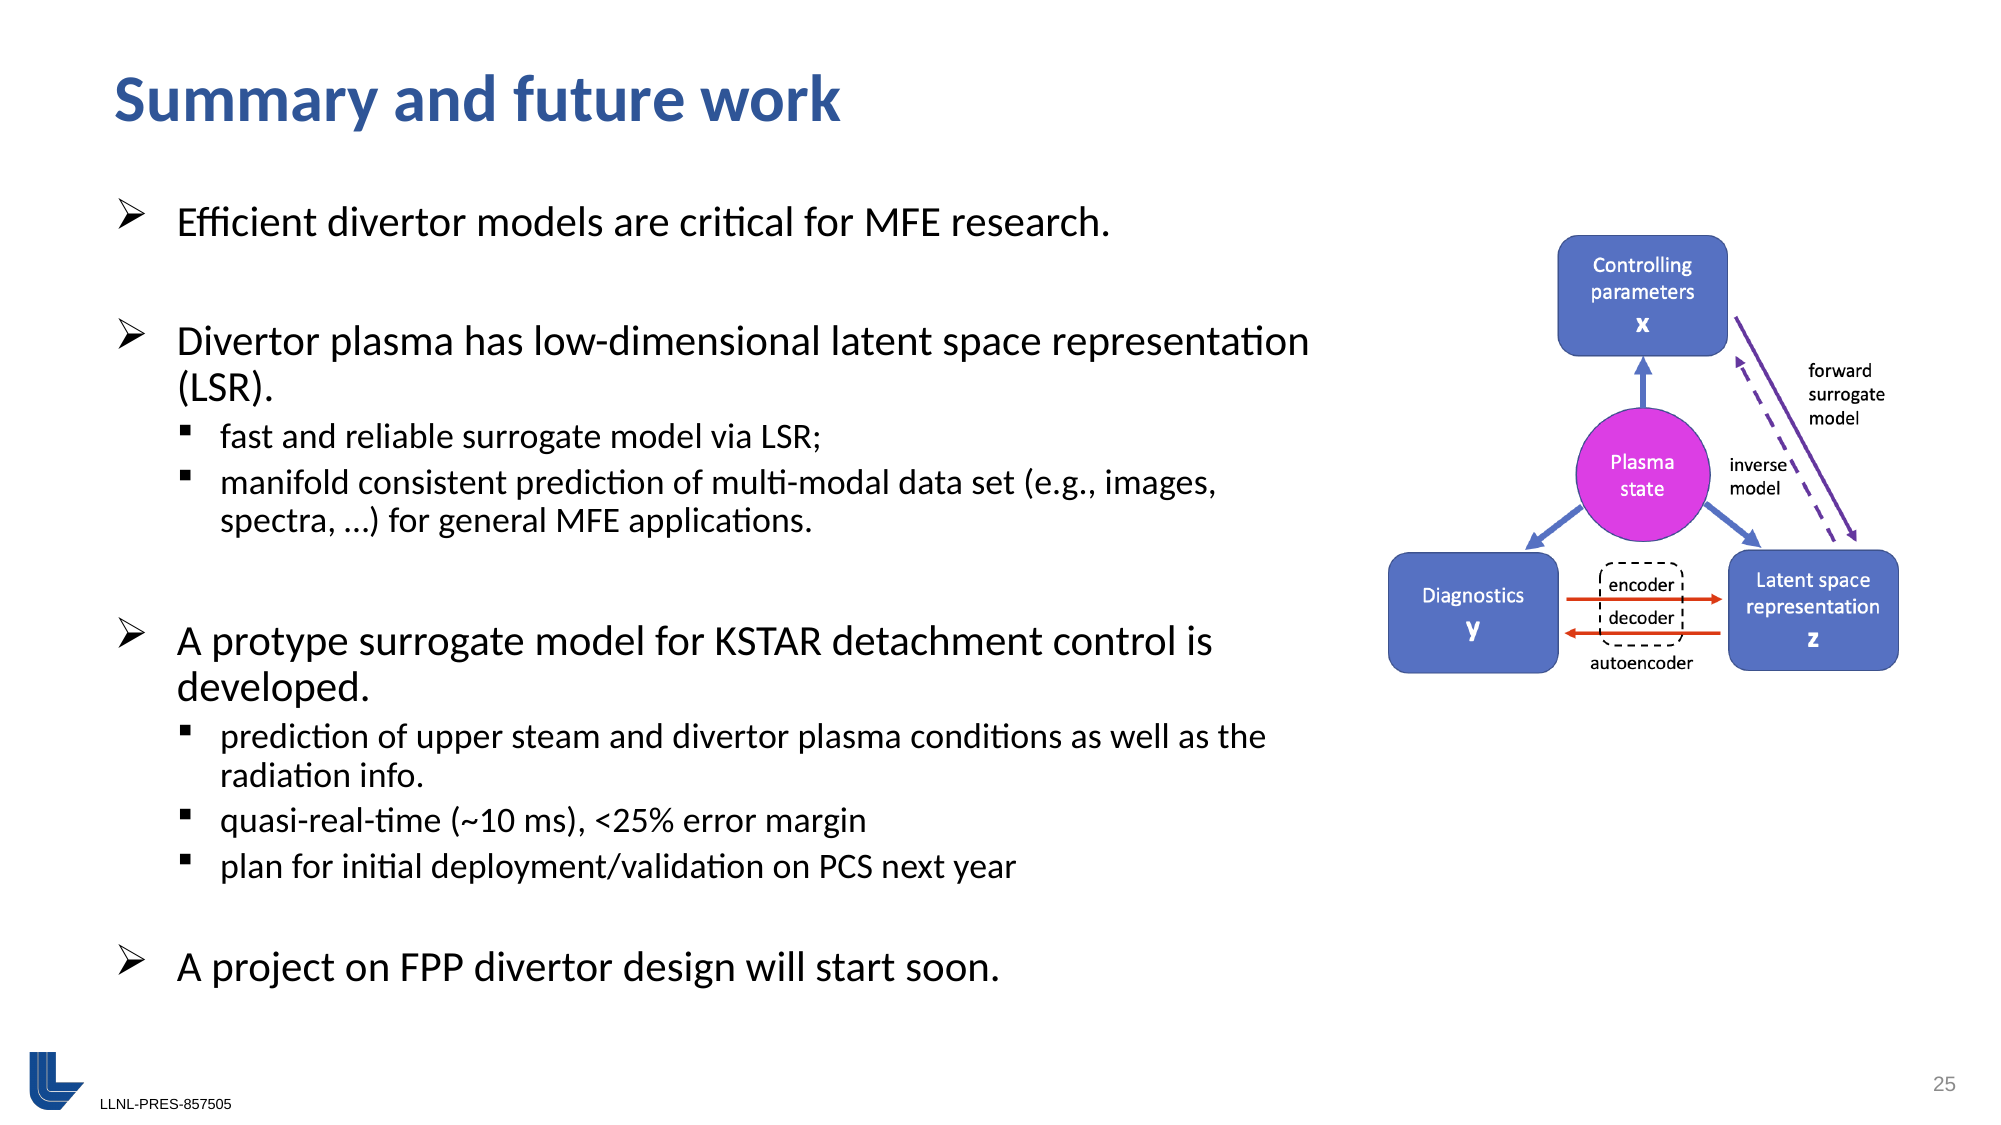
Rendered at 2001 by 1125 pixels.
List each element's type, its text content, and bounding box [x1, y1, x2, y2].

title Summary and future work [99, 43, 1900, 144]
slide_number 25 [1828, 1063, 1971, 1104]
picture [1363, 213, 1936, 704]
picture [29, 1052, 95, 1110]
list Efficient divertor models are critical for MFE research. Divertor plasma has low-dimensional latent space representation (LSR). fast and reliable surrogate model via LSR; manifold consistent prediction of multi-modal data set (e.g., images, spectra, …) for general MFE applications. A protype surrogate model for KSTAR detachment control is developed. prediction of upper steam and divertor plasma conditions as well as the radiation info. quasi-real-time (~10 ms), <25% error margin plan for initial deployment/validation on PCS next year A project on FPP divertor design will start soon. [99, 191, 1342, 1003]
